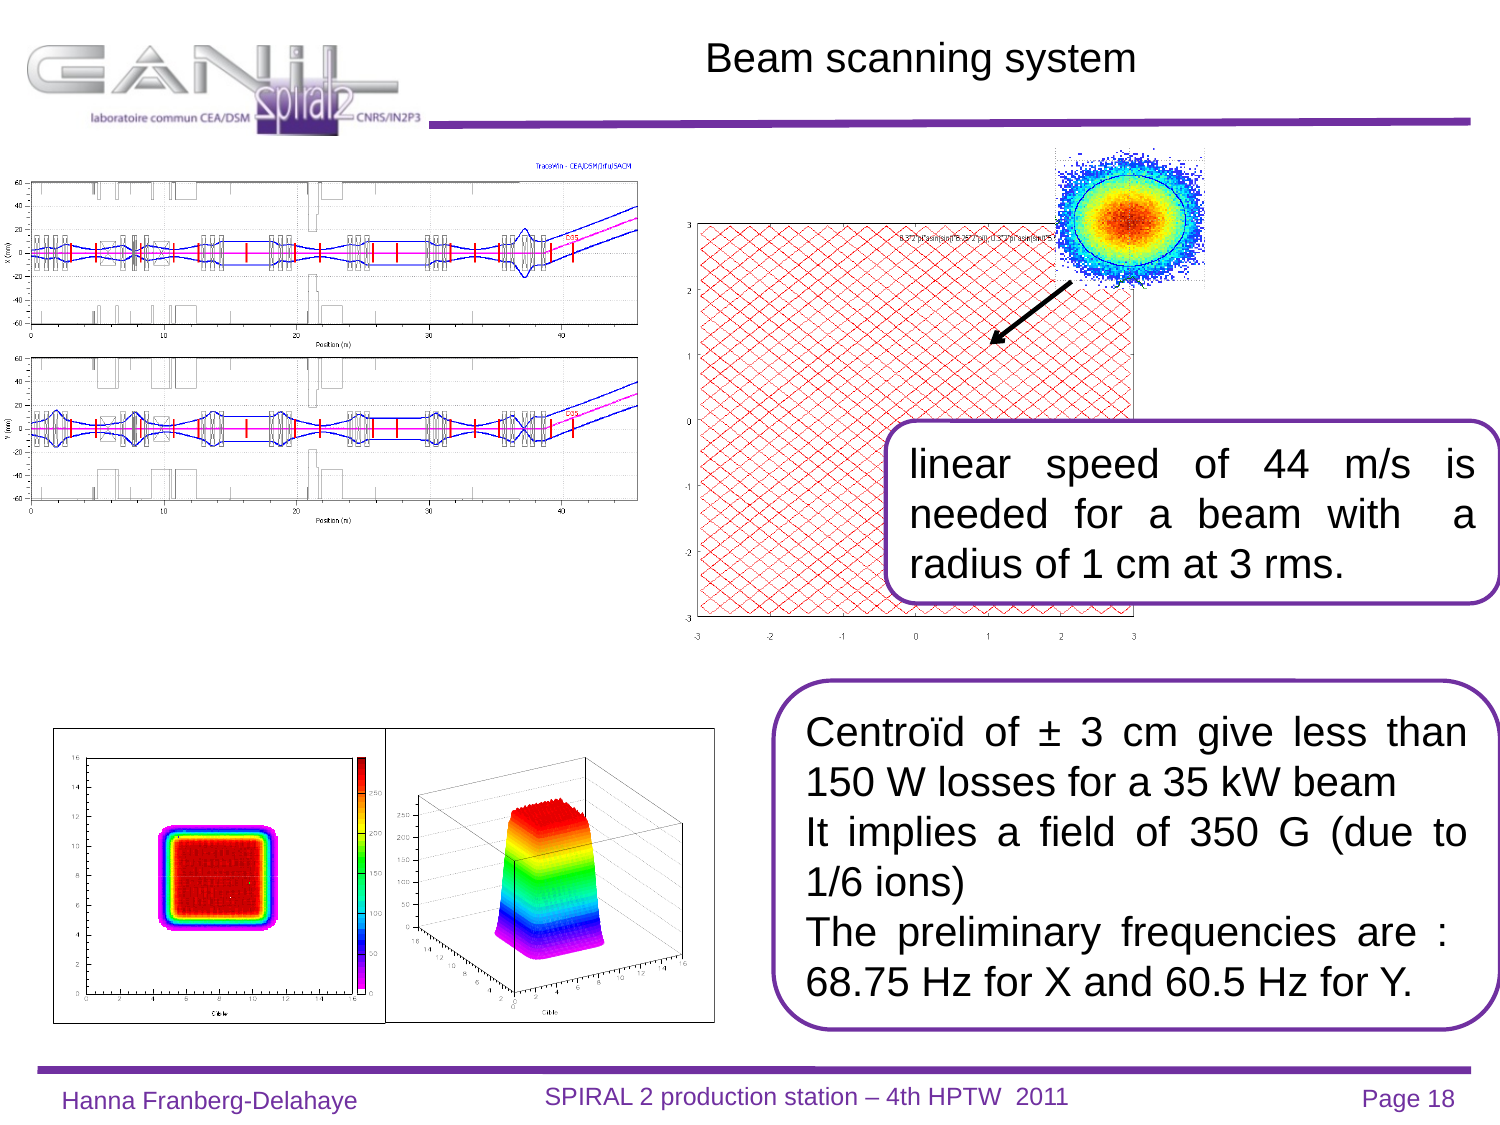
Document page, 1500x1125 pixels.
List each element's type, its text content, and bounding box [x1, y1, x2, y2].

text_box linear speed of 44 m/s is needed for a beam with a radius of 1 cm at 3 rms. [1210, 418, 1500, 606]
picture [0, 160, 641, 528]
text_box Centroïd of ± 3 cm give less than 150 W losses for a 35 kW beam It implies a field of 350 G (due to 1/6 ions) The preliminary frequencies are : 68.75 Hz for X and 60.5 Hz for Y. [771, 678, 1500, 1032]
title Beam scanning system [412, 0, 1431, 112]
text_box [52, 727, 715, 1024]
picture [27, 45, 429, 136]
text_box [678, 148, 1205, 643]
